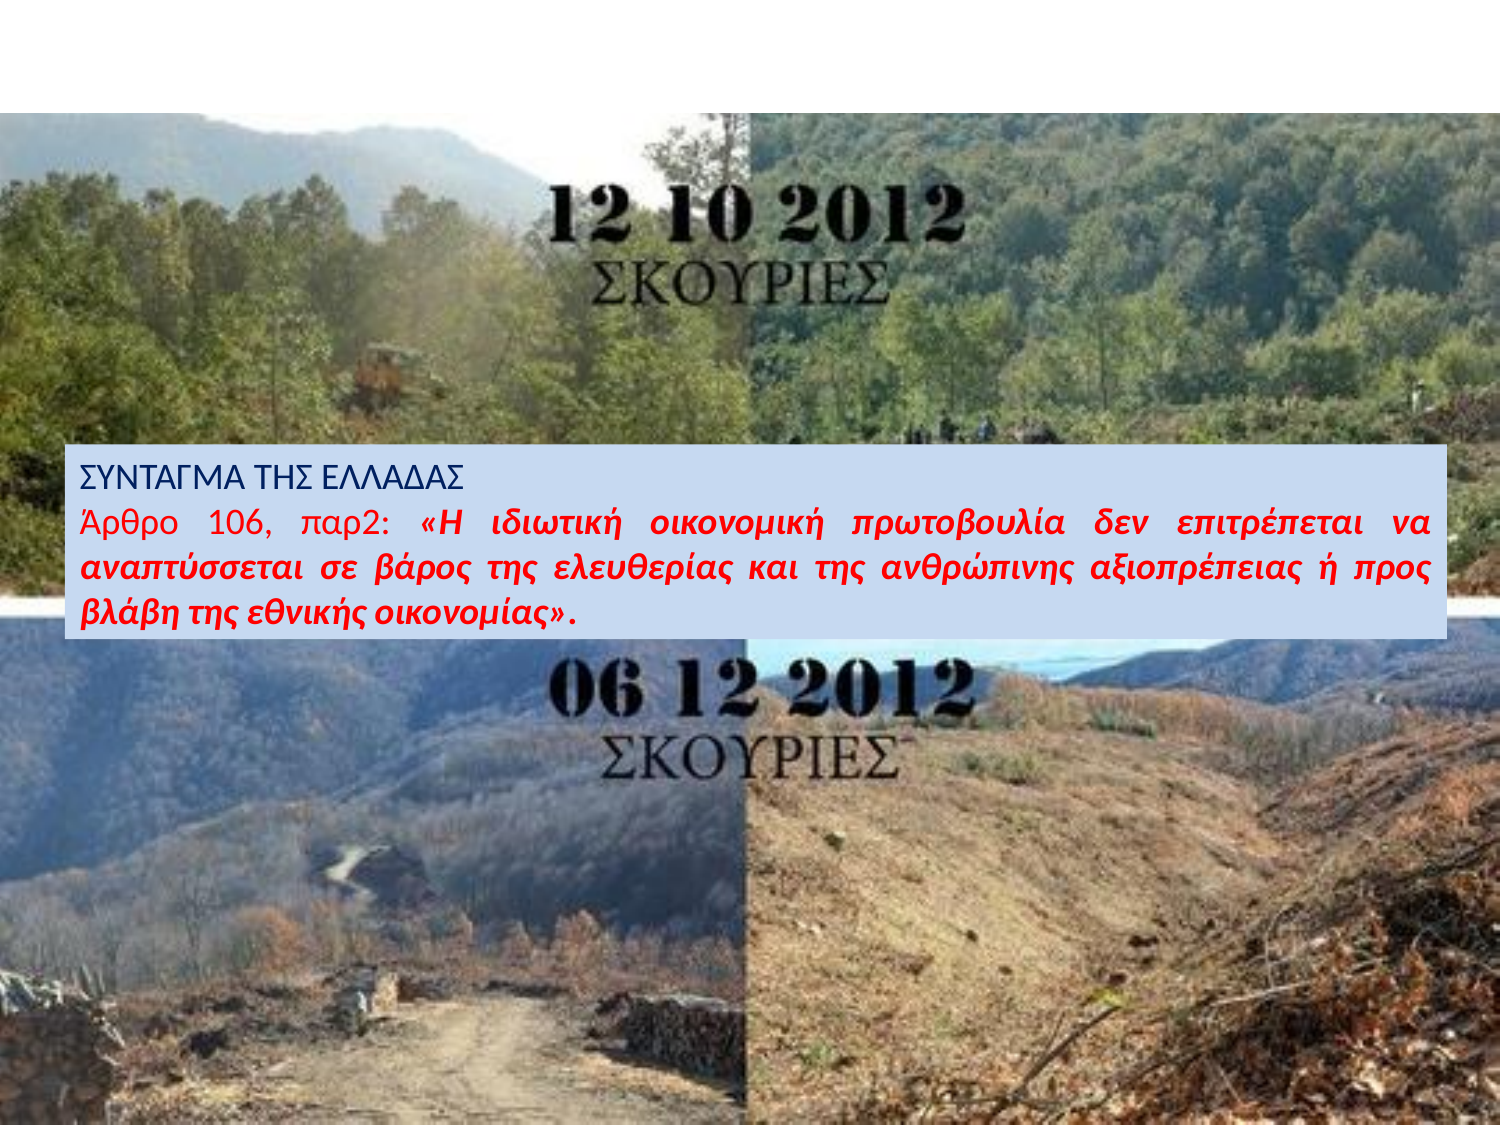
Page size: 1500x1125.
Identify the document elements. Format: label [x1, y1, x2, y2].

picture [0, 113, 1500, 1125]
